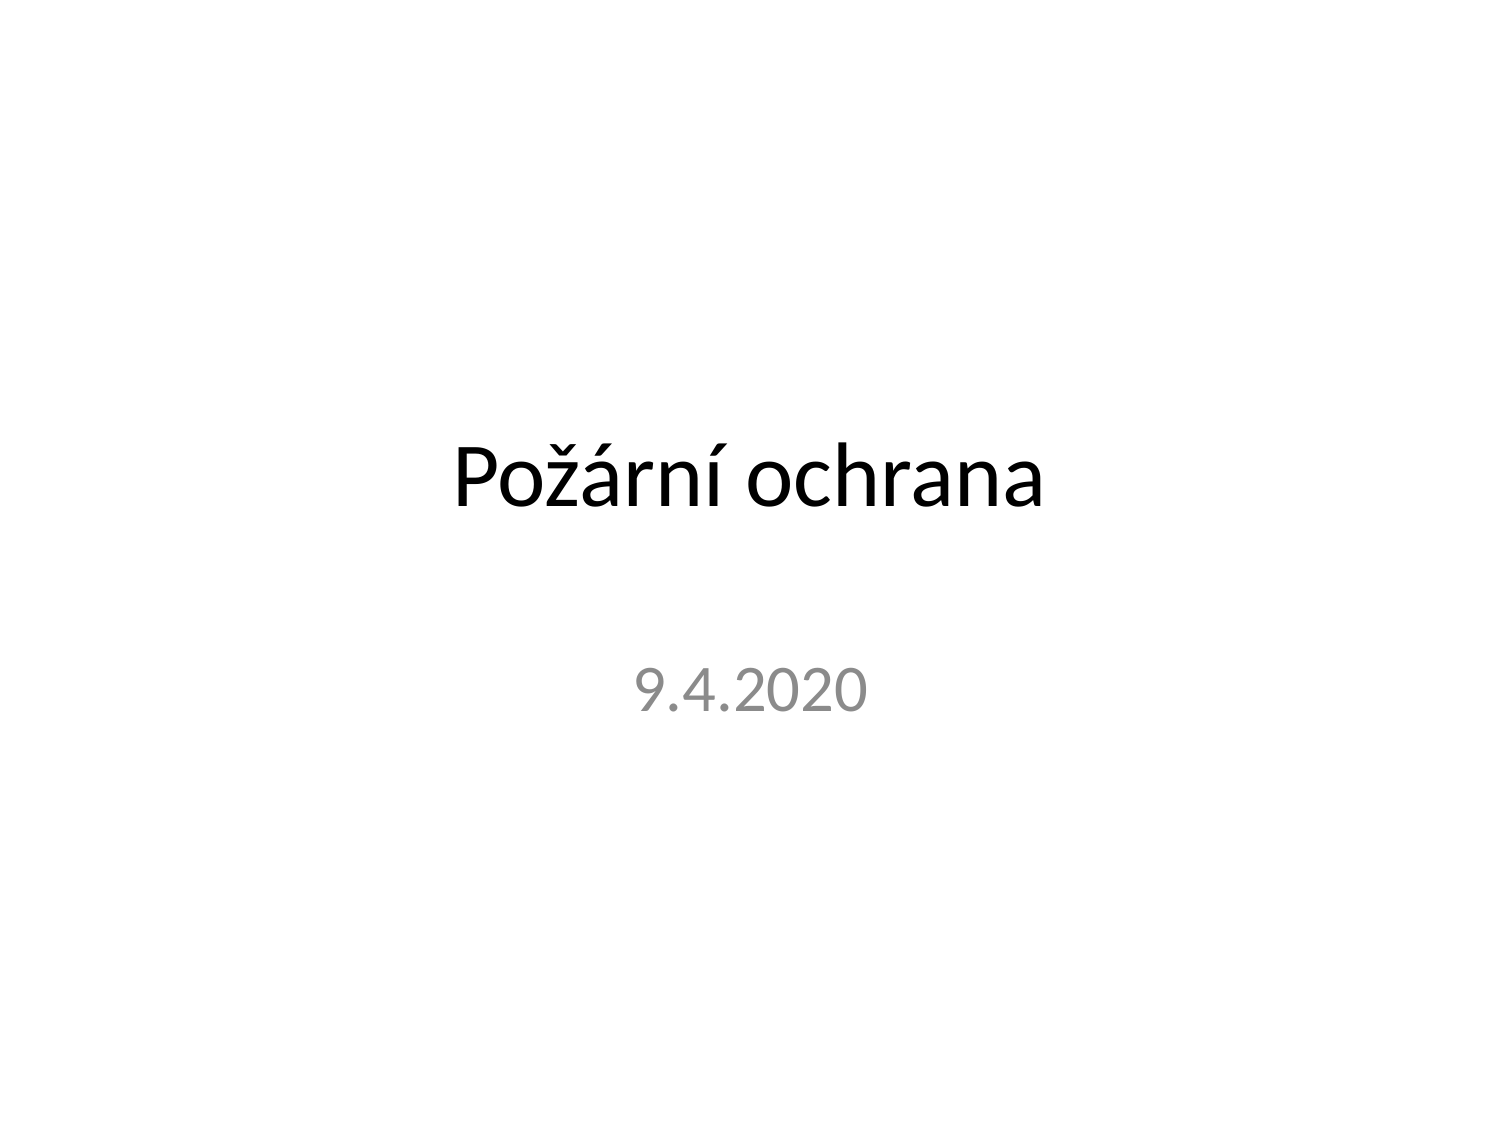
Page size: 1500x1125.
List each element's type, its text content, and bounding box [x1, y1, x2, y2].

title Požární ochrana [112, 349, 1388, 591]
subtitle 9.4.2020 [225, 637, 1275, 925]
